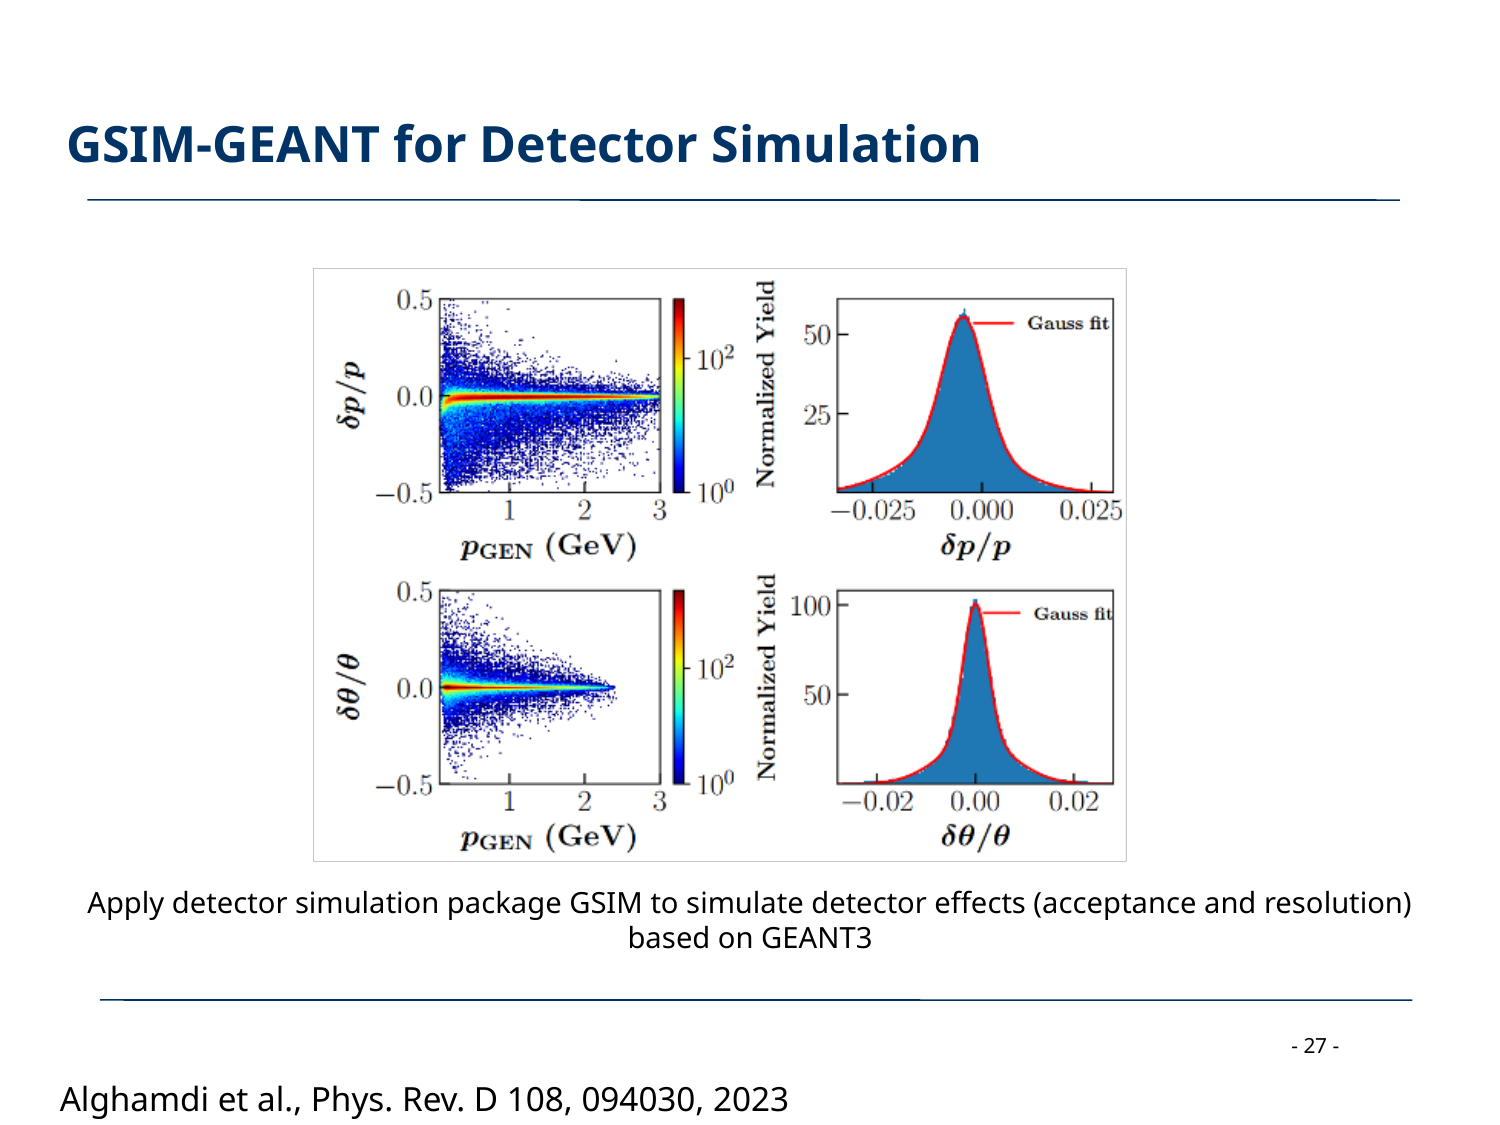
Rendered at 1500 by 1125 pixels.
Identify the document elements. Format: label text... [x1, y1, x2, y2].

text_box Alghamdi et al., Phys. Rev. D 108, 094030, 2023 [44, 1070, 806, 1125]
title GSIM-GEANT for Detector Simulation [51, 97, 1449, 223]
text_box Apply detector simulation package GSIM to simulate detector effects (acceptance and resolution) based on GEANT3 [70, 877, 1430, 962]
picture [312, 266, 1129, 863]
